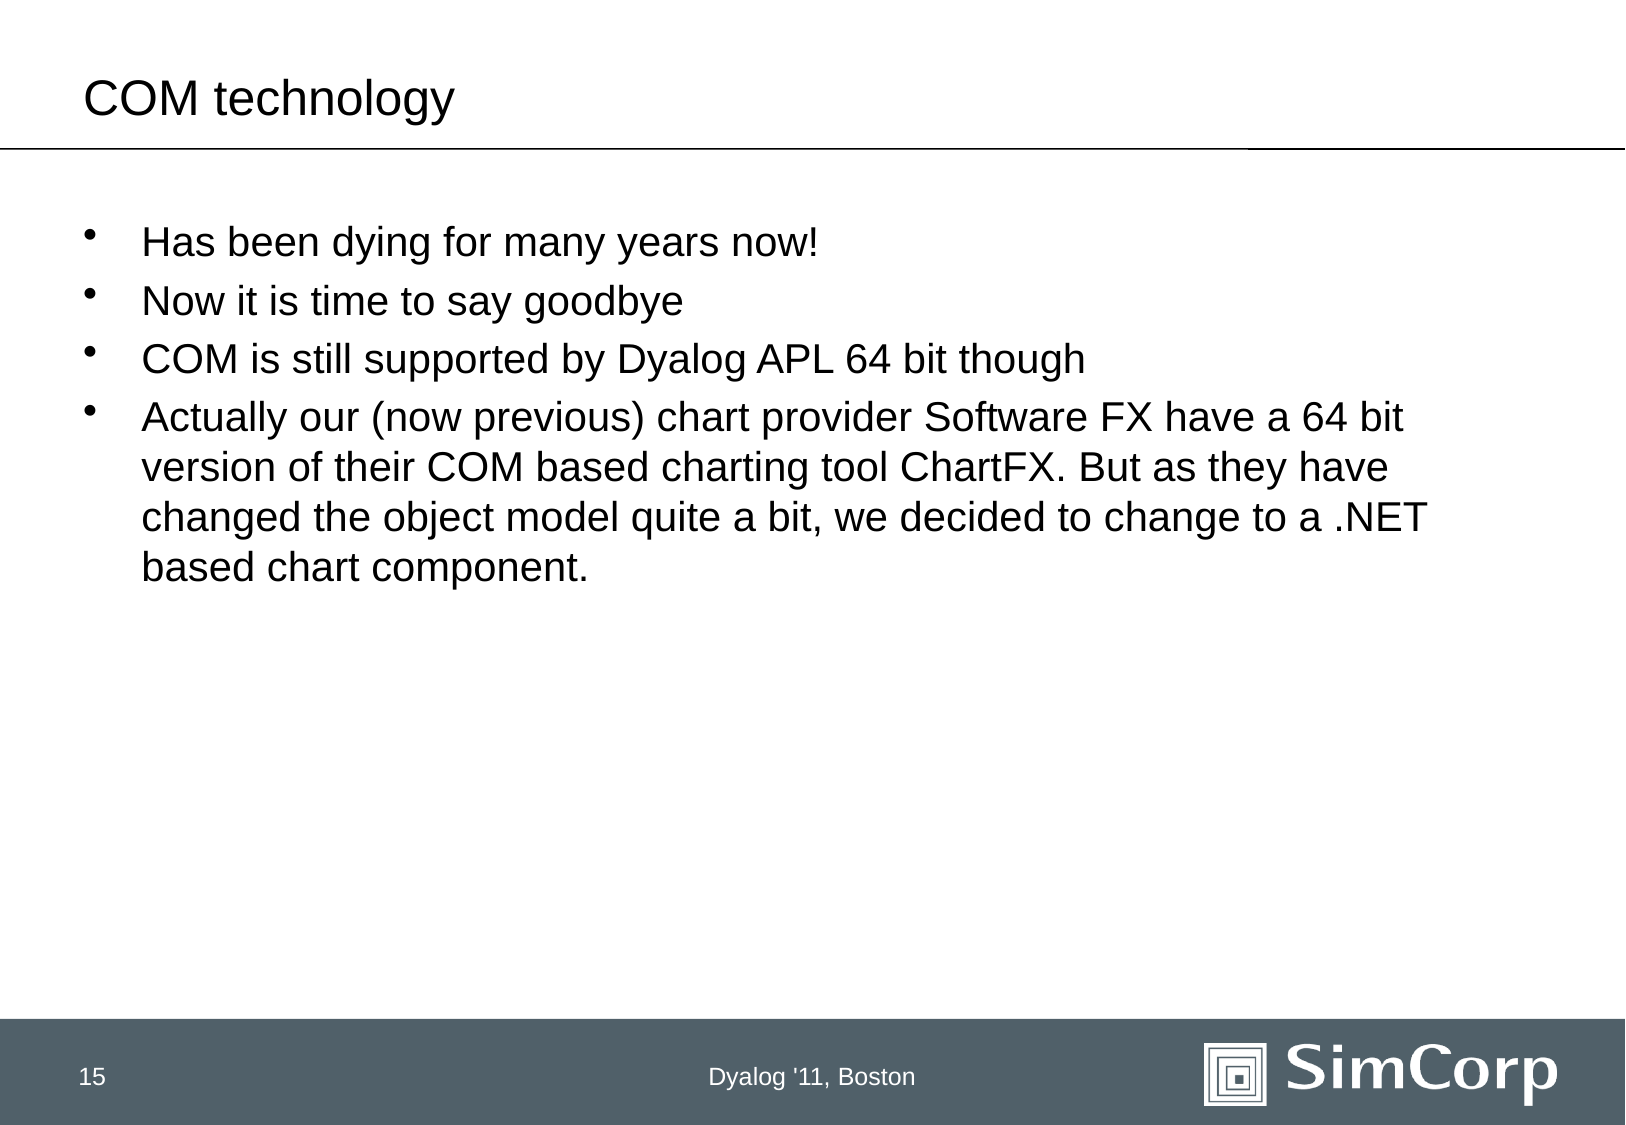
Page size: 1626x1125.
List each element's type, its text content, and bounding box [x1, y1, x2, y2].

slide_number 15 [0, 1052, 129, 1086]
picture [1204, 1043, 1557, 1106]
slide_number Dyalog '11, Boston [528, 1052, 1097, 1106]
list Has been dying for many years now! Now it is time to say goodbye COM is still supported by Dyalog APL 64 bit though Actually our (now previous) chart provider Software FX have a 64 bit version of their COM based charting tool ChartFX. But as they have changed the object model quite a bit, we decided to change to a .NET based chart component. [67, 207, 1557, 976]
title COM technology [67, 56, 1533, 138]
